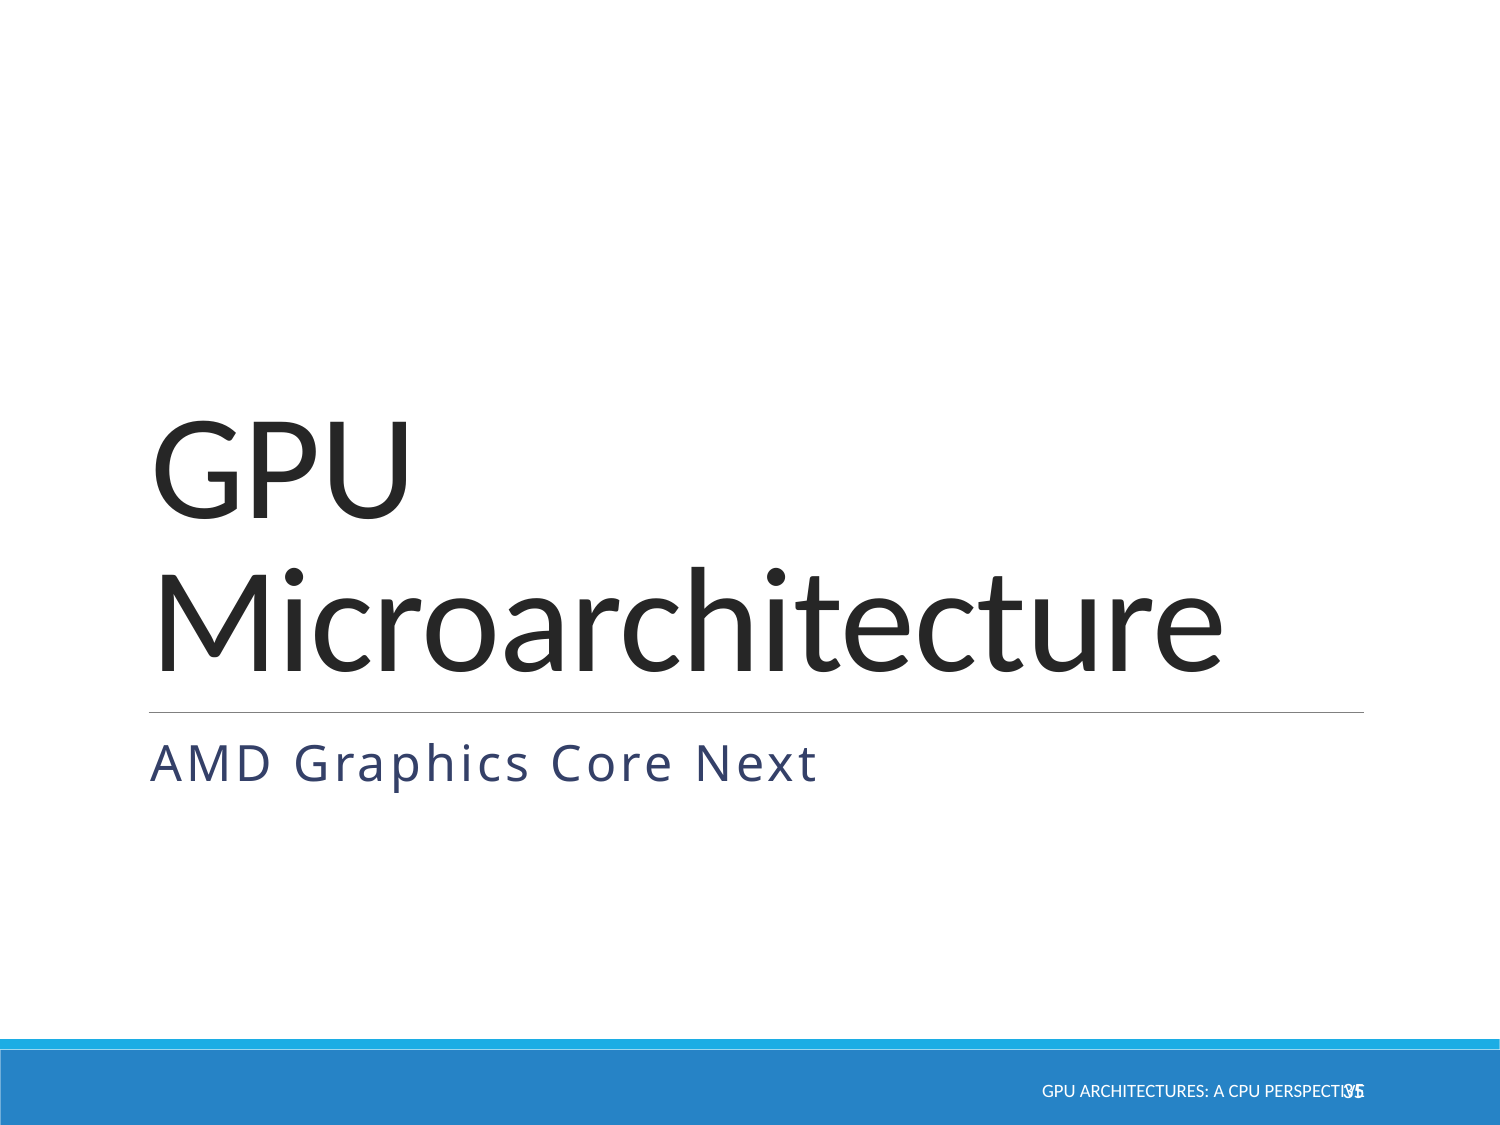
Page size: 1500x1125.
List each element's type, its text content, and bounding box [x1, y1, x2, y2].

list AMD Graphics Core Next [135, 730, 1373, 918]
footer GPU Architectures: A CPU Perspective [906, 1059, 1500, 1120]
title GPU Microarchitecture [135, 124, 1373, 710]
